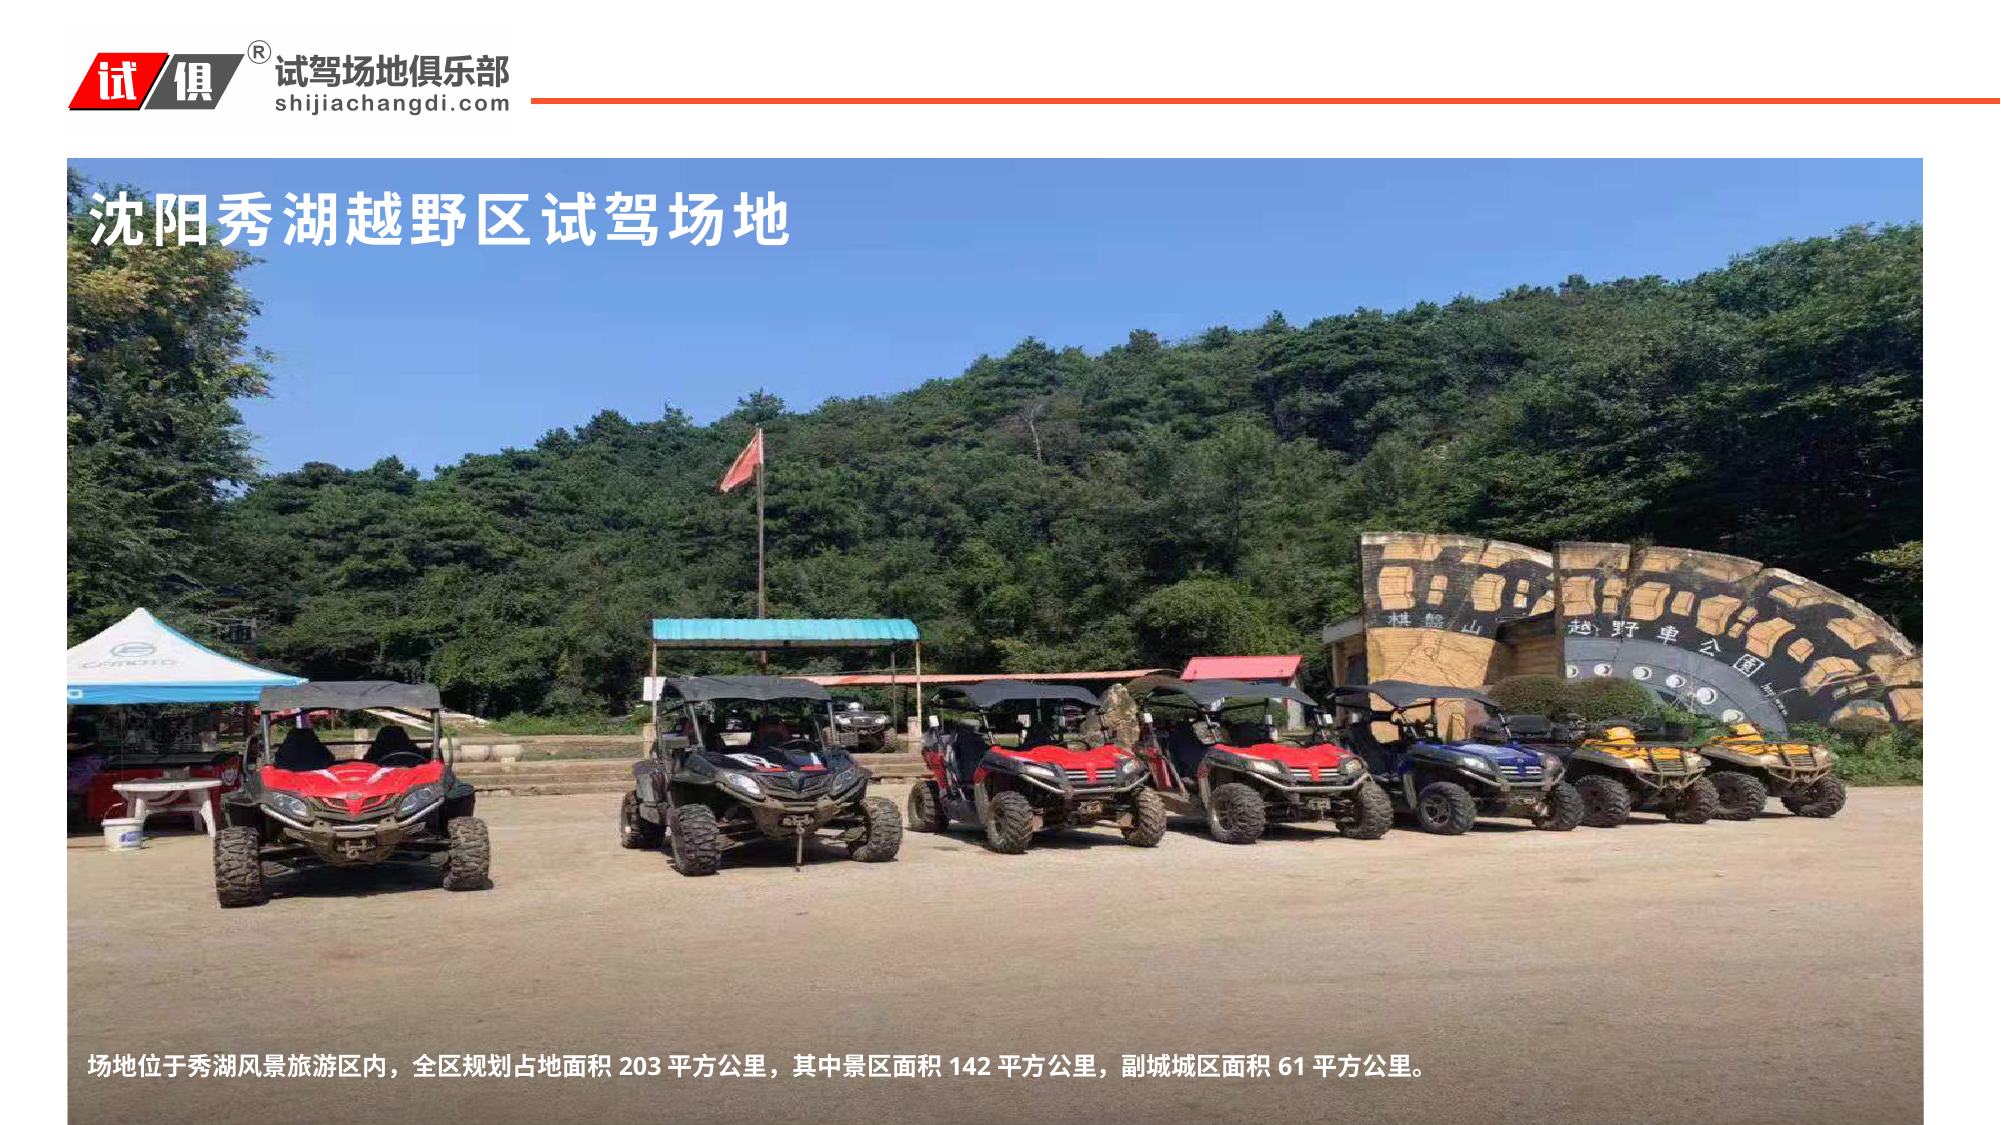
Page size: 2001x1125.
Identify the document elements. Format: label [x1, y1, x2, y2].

picture [66, 158, 1923, 1125]
picture [62, 26, 515, 134]
